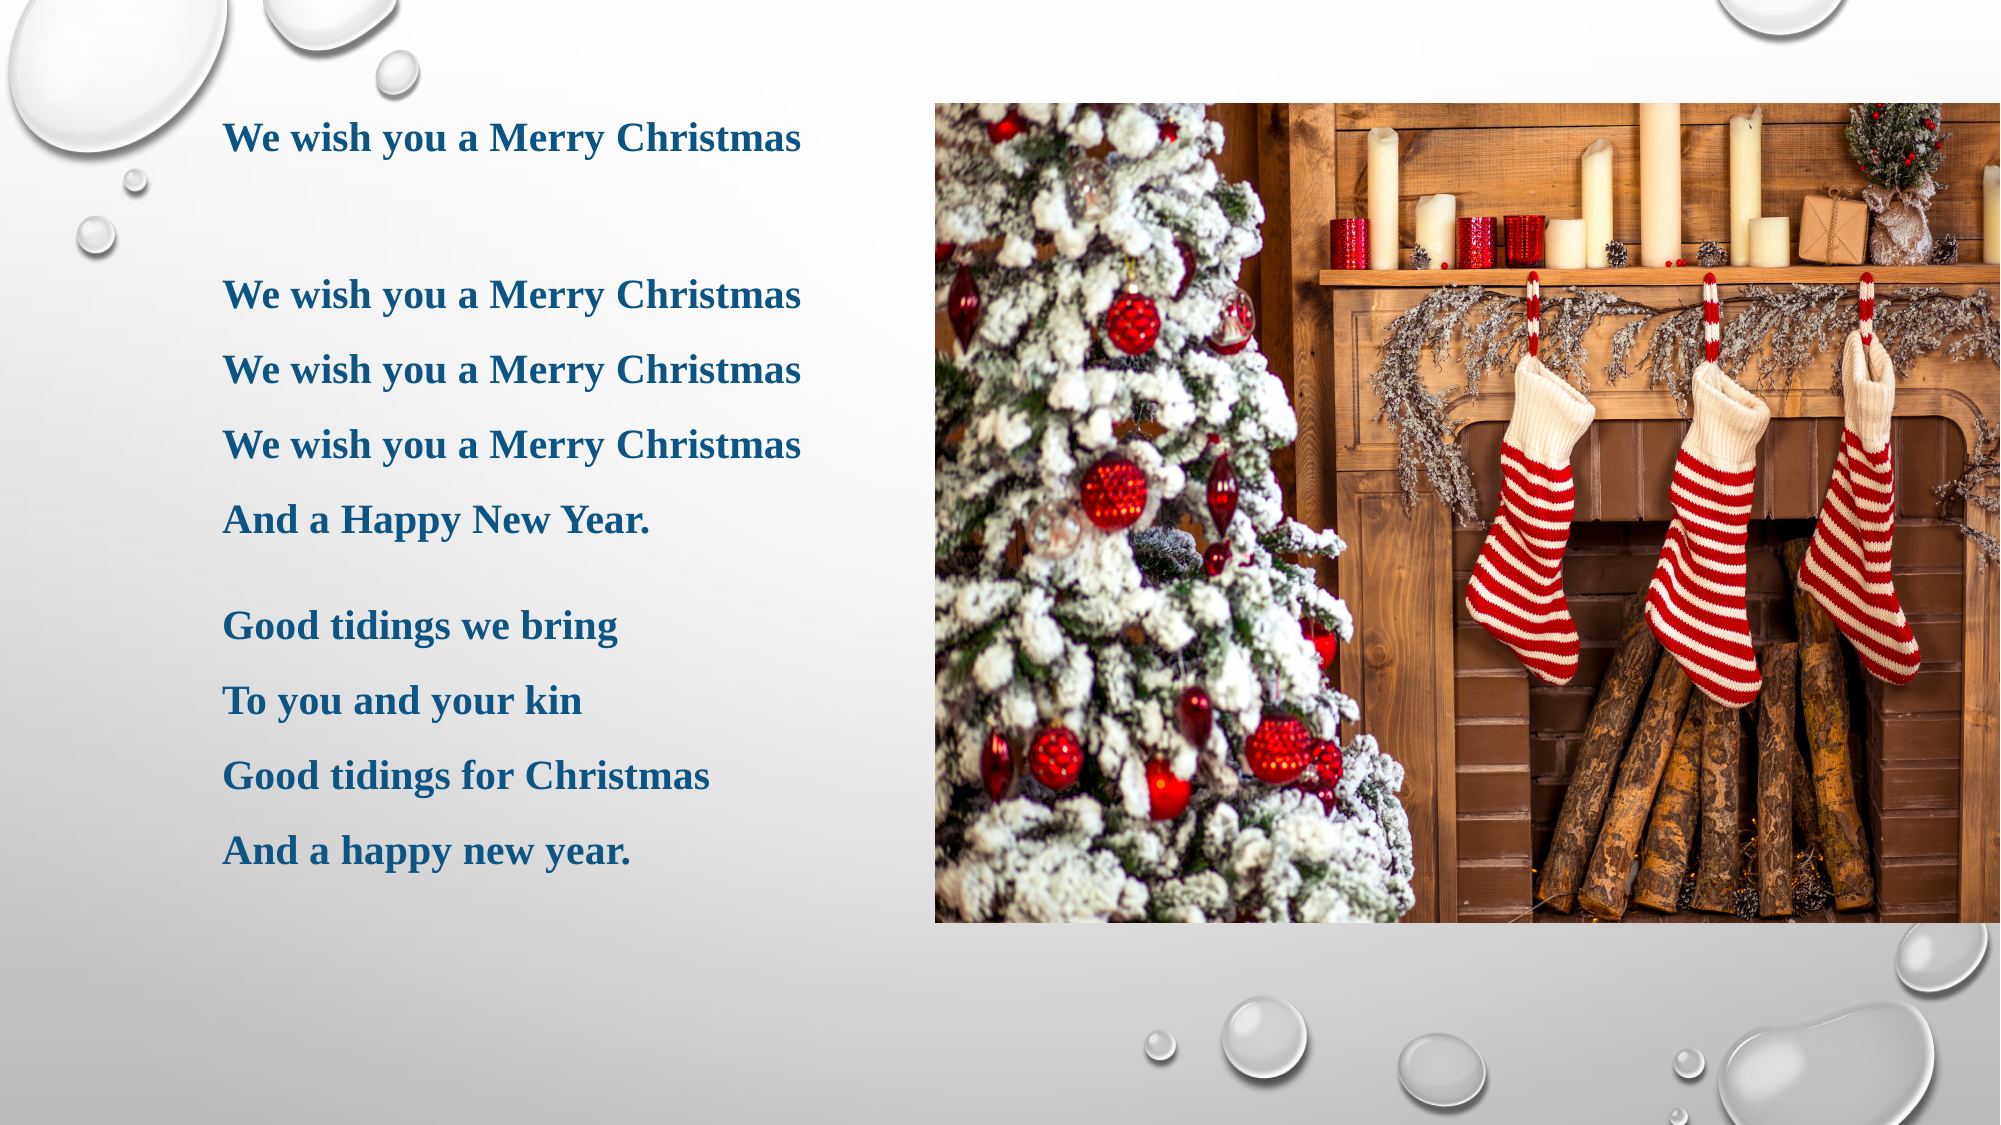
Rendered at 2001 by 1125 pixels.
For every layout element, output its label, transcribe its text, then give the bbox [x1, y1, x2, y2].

picture [0, 0, 2000, 1125]
text_box We wish you a Merry Christmas We wish you a Merry Christmas We wish you a Merry Christmas We wish you a Merry Christmas And a Happy New Year. Good tidings we bring To you and your kin Good tidings for Christmas And a happy new year. [207, 77, 1091, 880]
